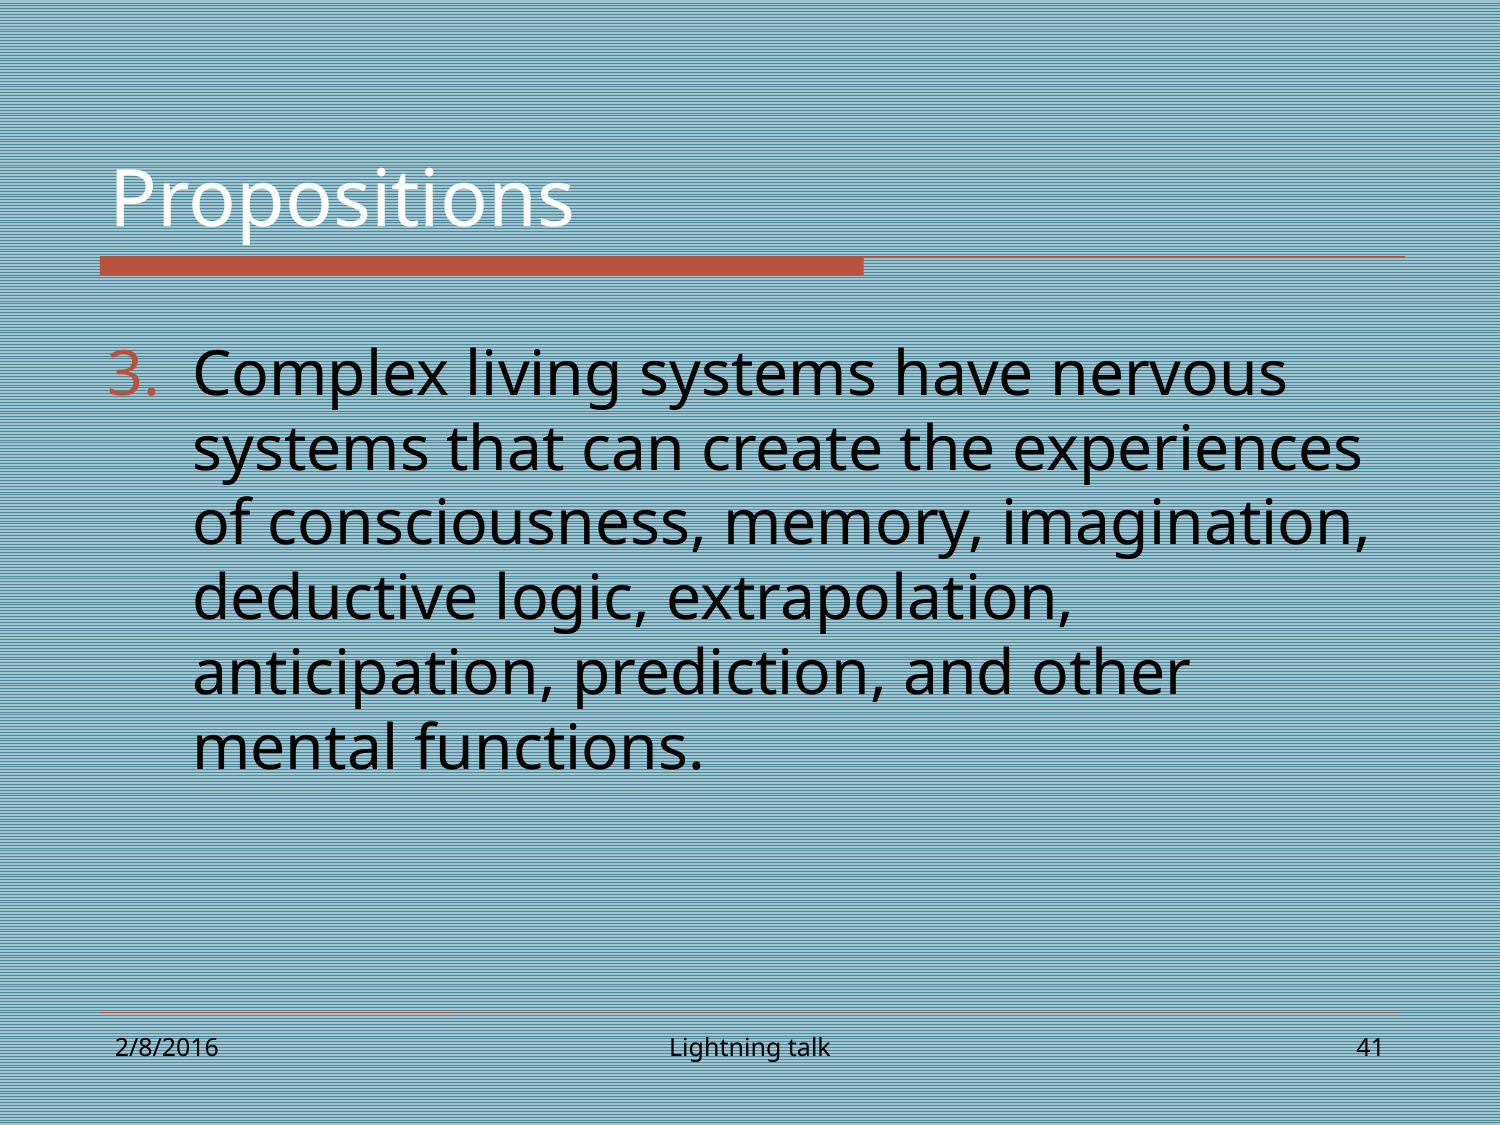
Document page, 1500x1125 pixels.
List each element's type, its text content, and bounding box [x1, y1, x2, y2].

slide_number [99, 1024, 426, 1103]
slide_number 41 [1074, 1024, 1401, 1103]
list Complex living systems have nervous systems that can create the experiences of consciousness, memory, imagination, deductive logic, extrapolation, anticipation, prediction, and other mental functions. [92, 324, 1406, 1025]
footer Lightning talk [512, 1024, 988, 1103]
title Propositions [94, 50, 1407, 250]
